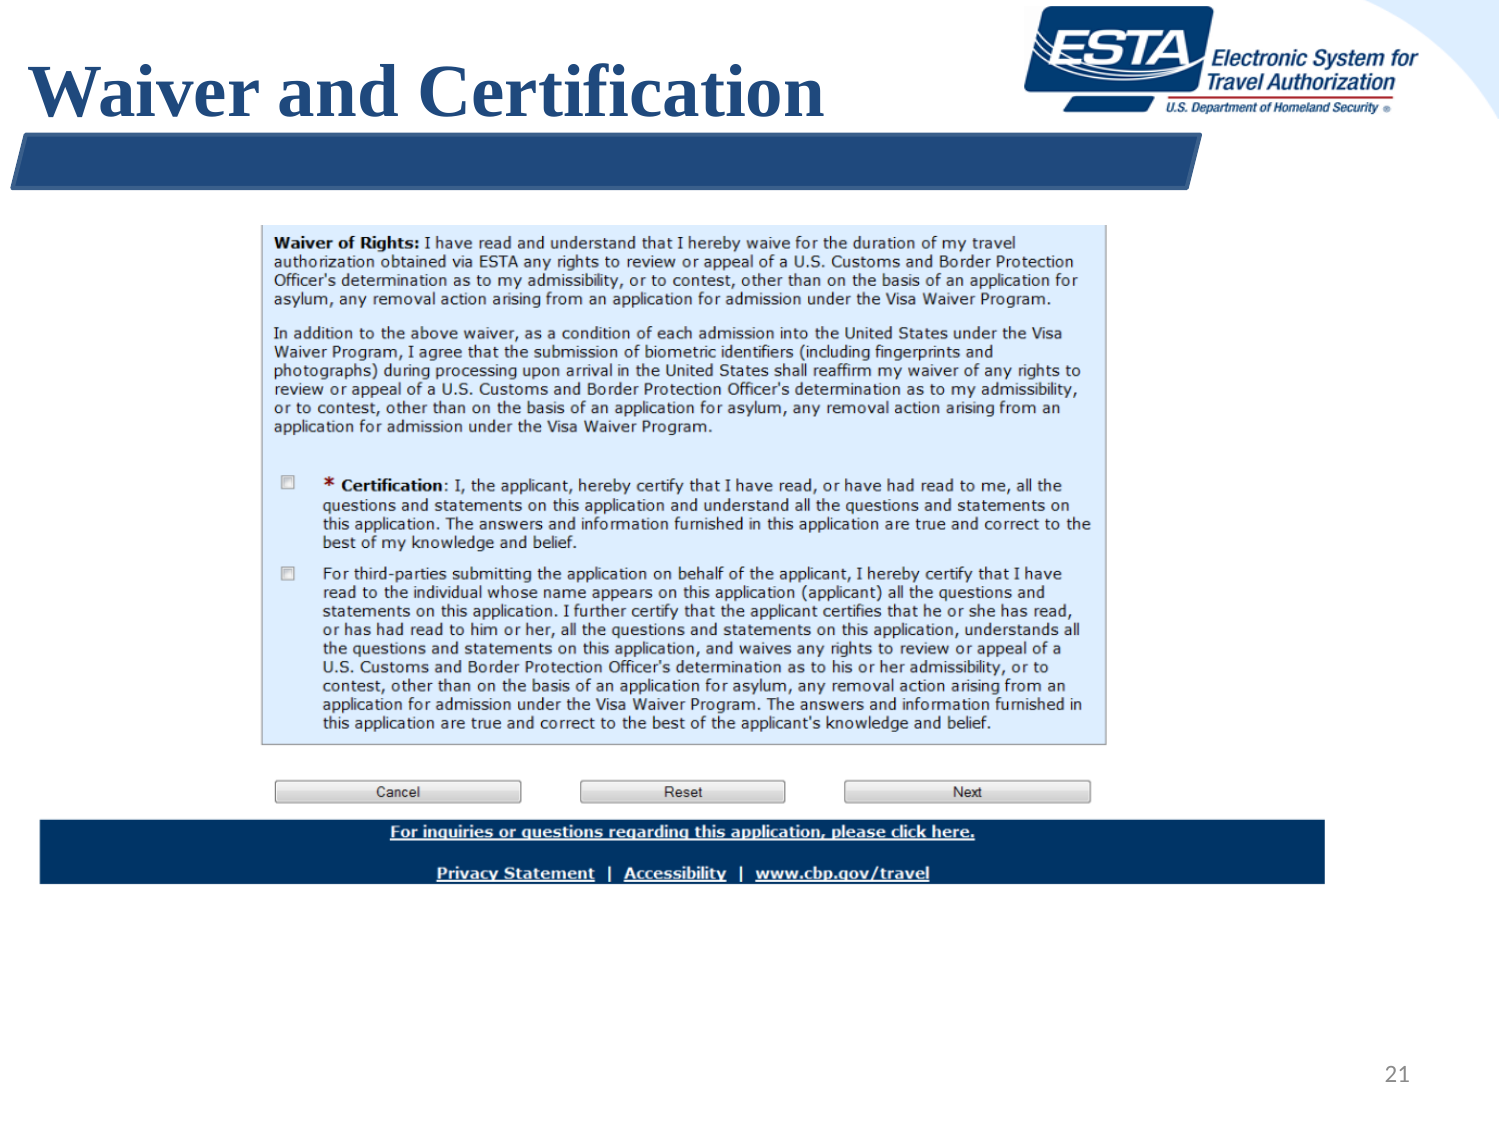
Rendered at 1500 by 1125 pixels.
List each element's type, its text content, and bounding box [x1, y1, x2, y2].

text_box Waiver and Certification [12, 11, 1025, 162]
text_box [10, 132, 1202, 191]
picture [37, 224, 1326, 888]
picture [1023, 0, 1499, 119]
slide_number 21 [1074, 1042, 1425, 1103]
